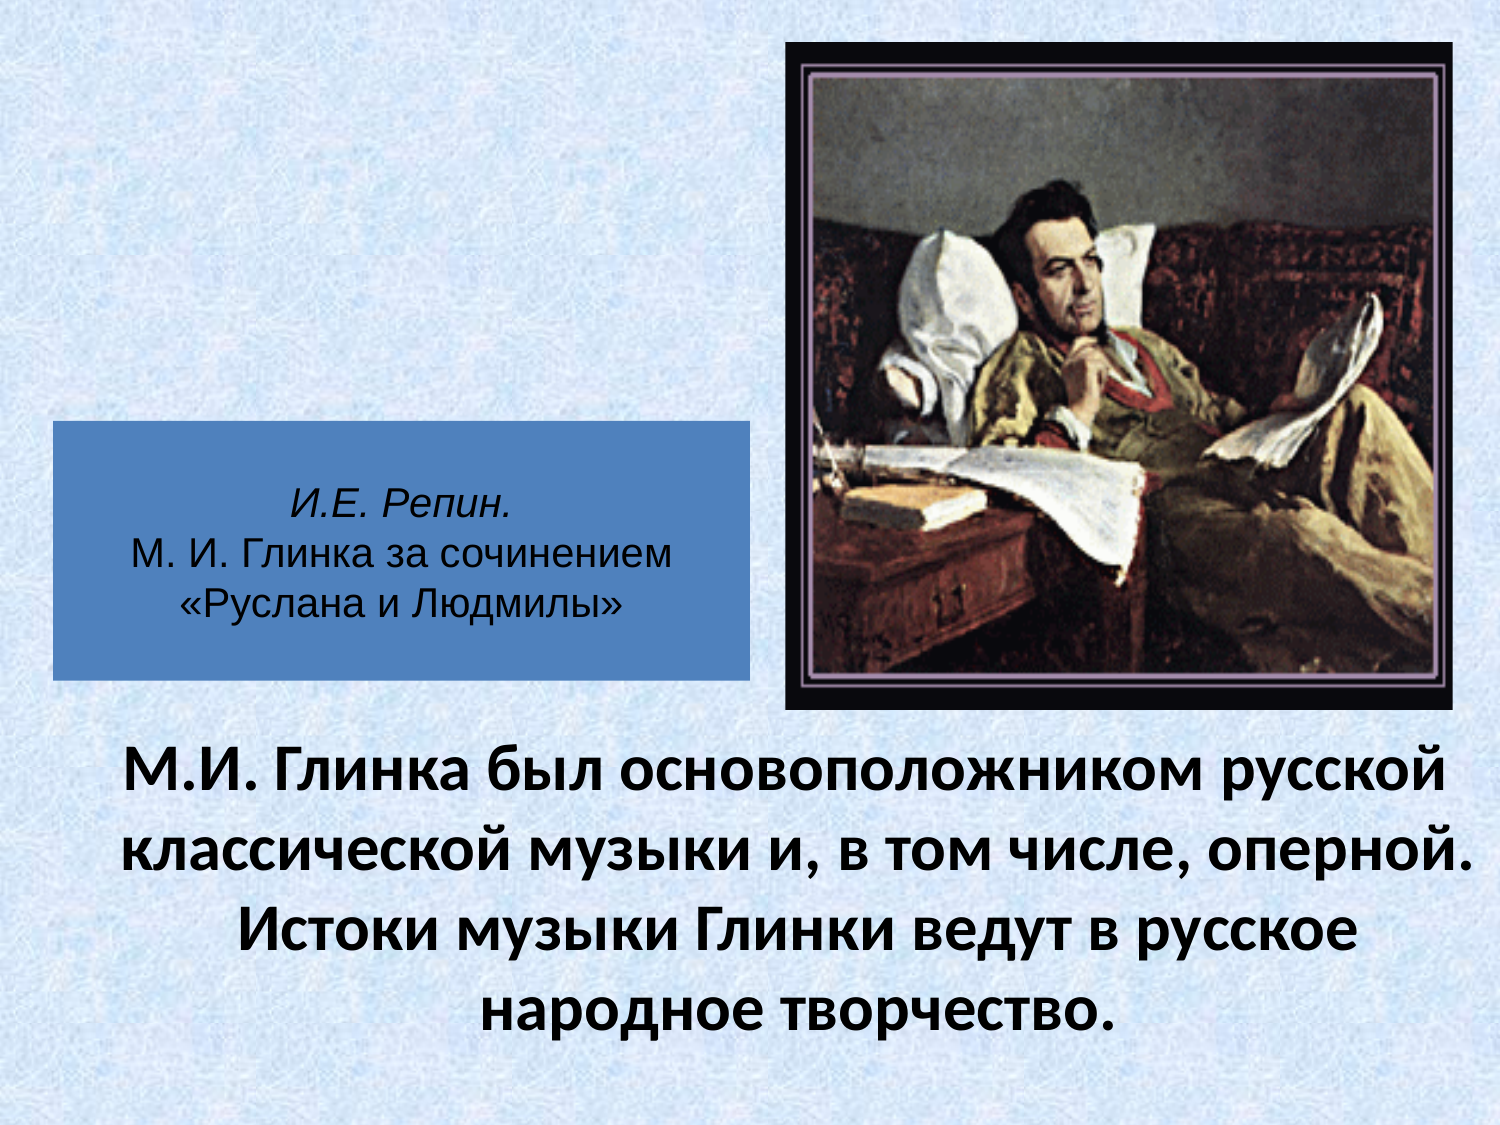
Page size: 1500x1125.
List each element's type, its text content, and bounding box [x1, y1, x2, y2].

list М.И. Глинка был основоположником русской классической музыки и, в том числе, оперной. Истоки музыки Глинки ведут в русское народное творчество. [41, 716, 1500, 1094]
title И.Е. Репин. М. И. Глинка за сочинением «Руслана и Людмилы» [53, 420, 750, 681]
picture [0, 0, 1500, 1125]
